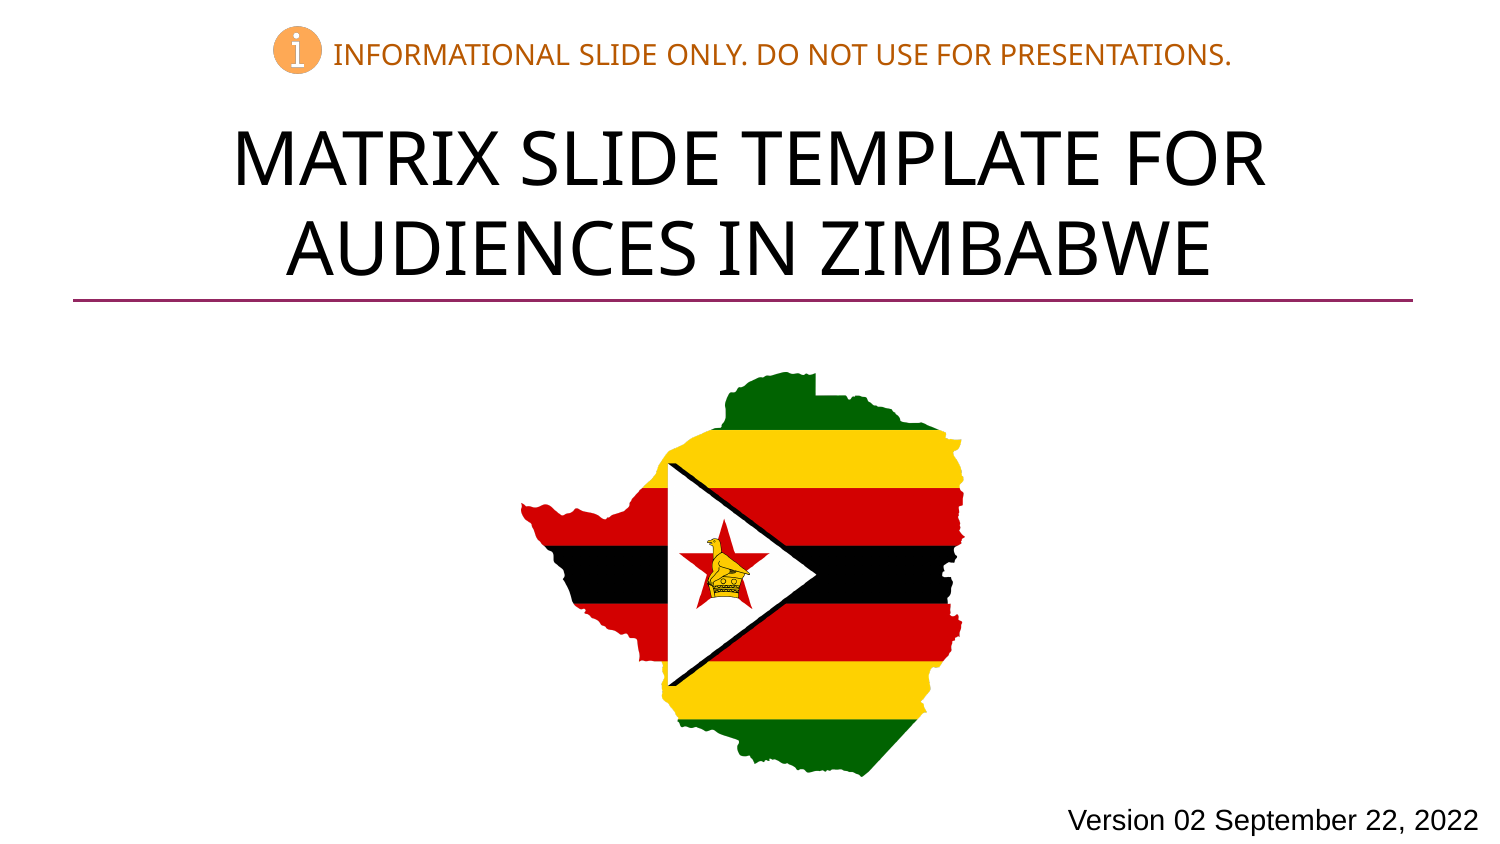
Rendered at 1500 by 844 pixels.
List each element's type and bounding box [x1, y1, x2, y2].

picture [521, 372, 965, 777]
picture [267, 20, 328, 80]
